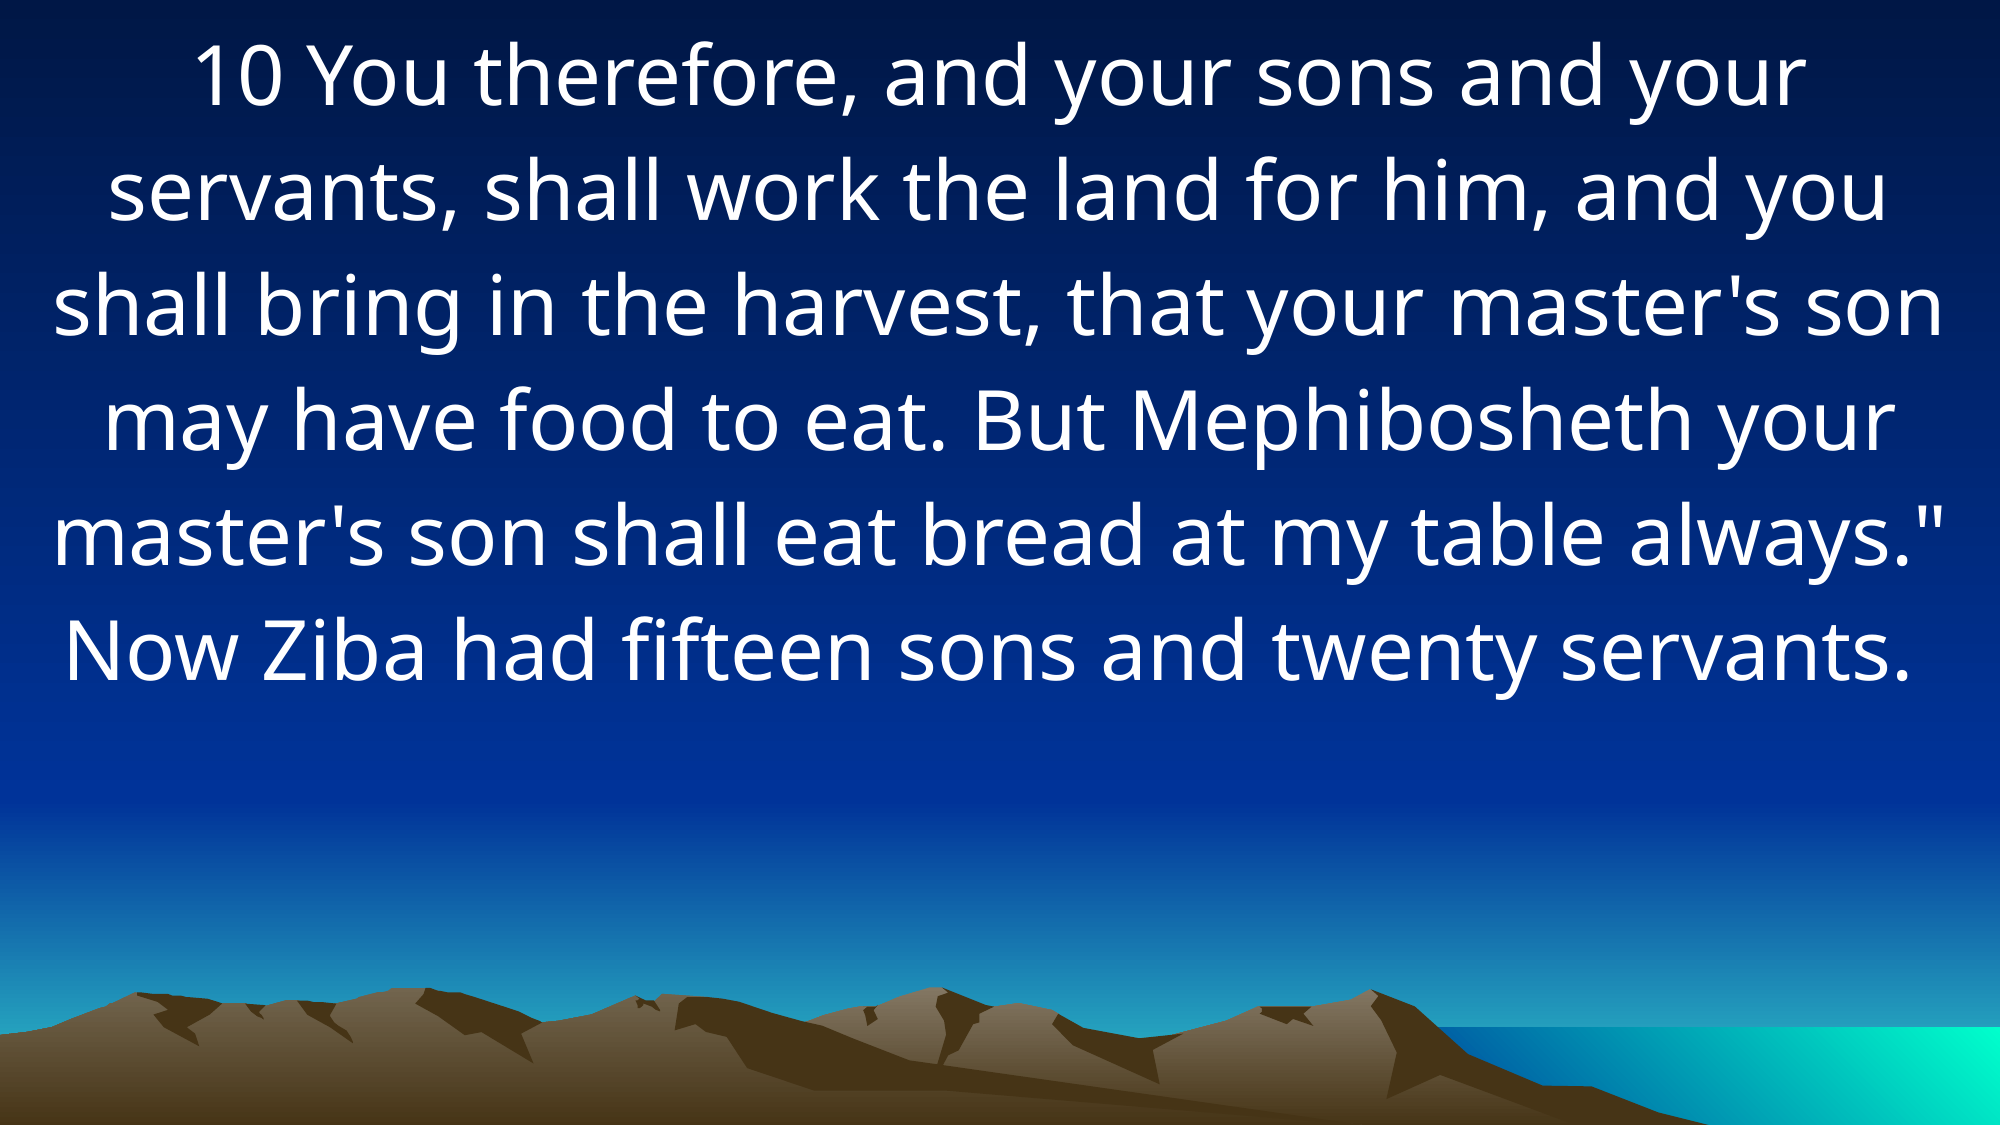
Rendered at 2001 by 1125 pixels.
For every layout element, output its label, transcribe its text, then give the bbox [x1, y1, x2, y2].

text_box 10 You therefore, and your sons and your servants, shall work the land for him, and you shall bring in the harvest, that your master's son may have food to eat. But Mephibosheth your master's son shall eat bread at my table always." Now Ziba had fifteen sons and twenty servants. [0, 0, 2000, 900]
